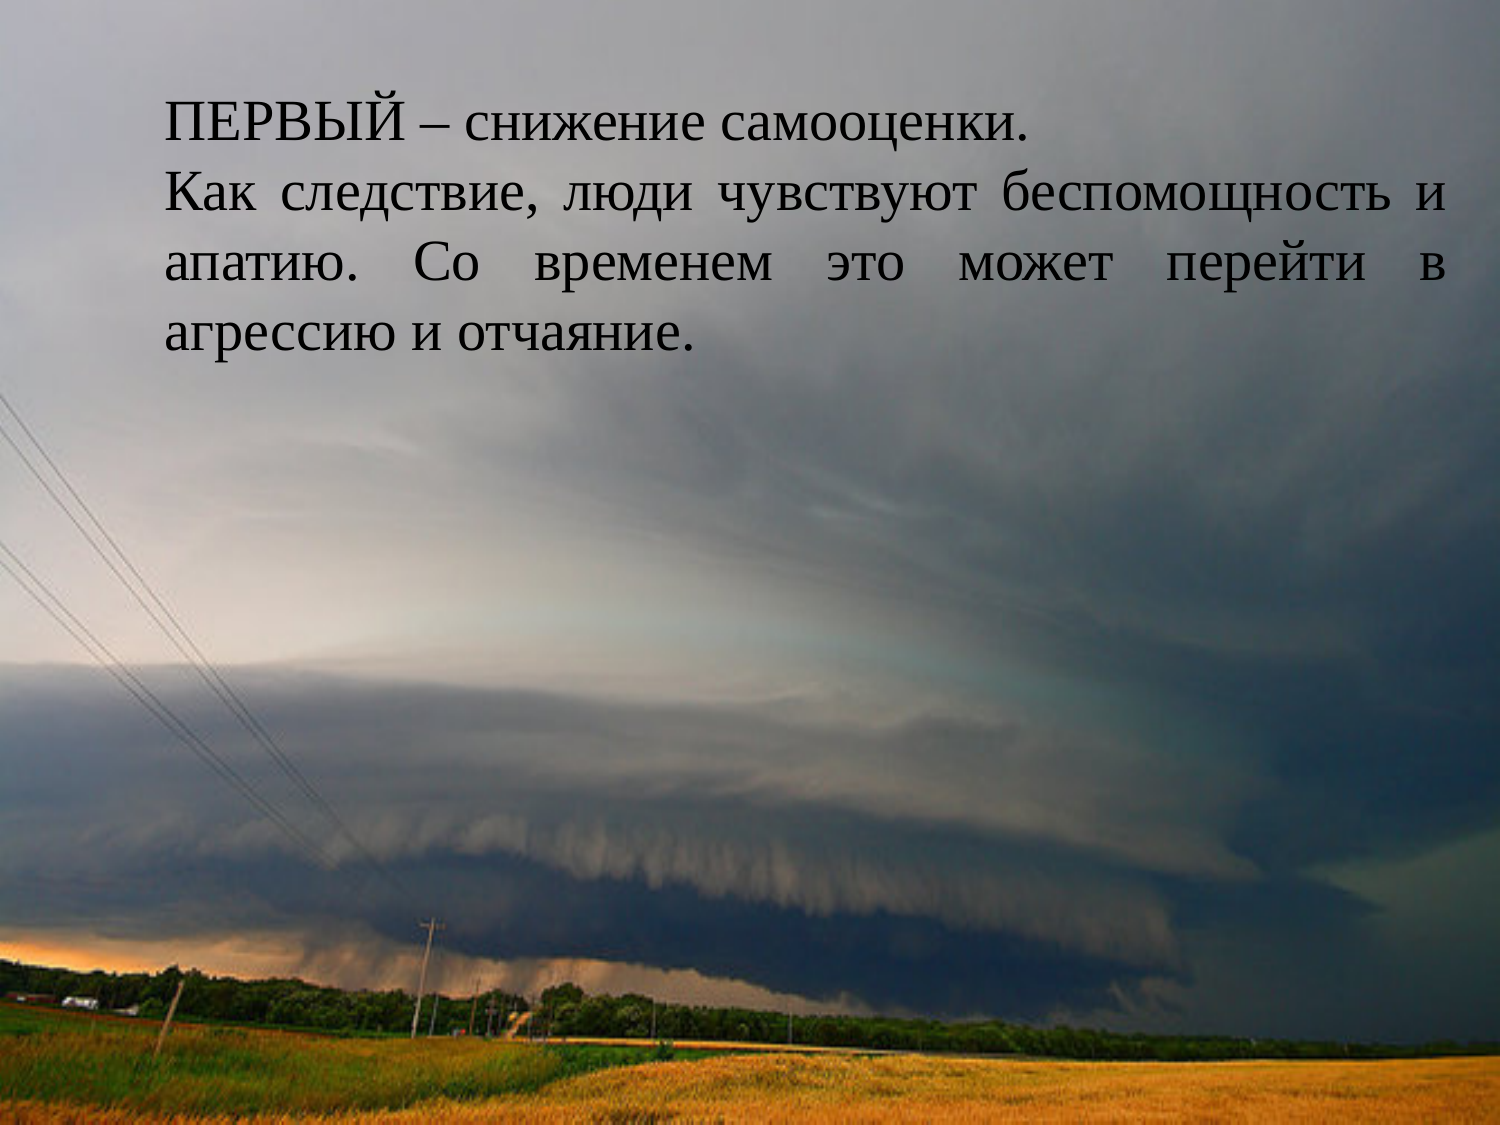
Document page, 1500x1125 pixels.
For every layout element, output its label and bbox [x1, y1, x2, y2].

list [0, 0, 1500, 1125]
